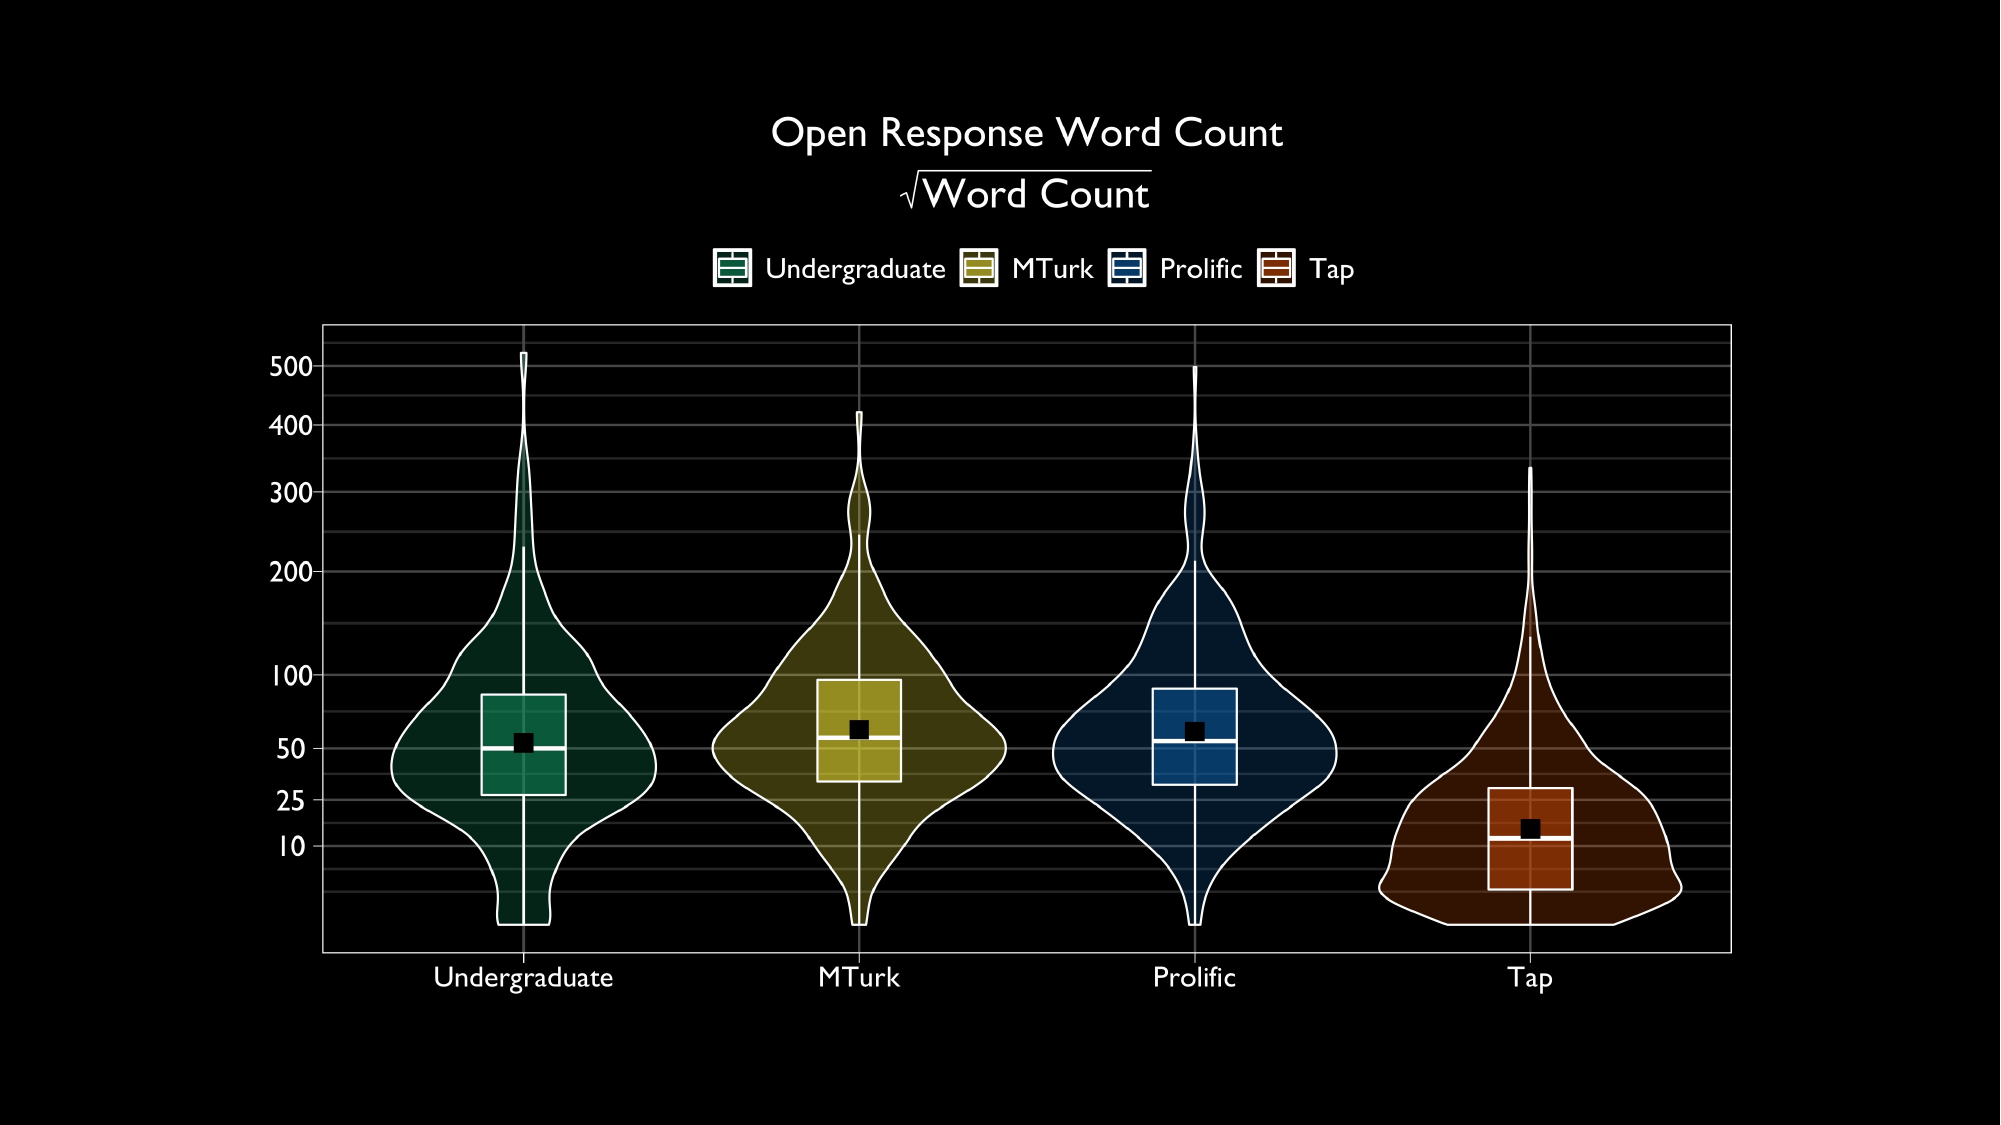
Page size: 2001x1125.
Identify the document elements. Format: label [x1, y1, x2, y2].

picture [238, 105, 1762, 1020]
